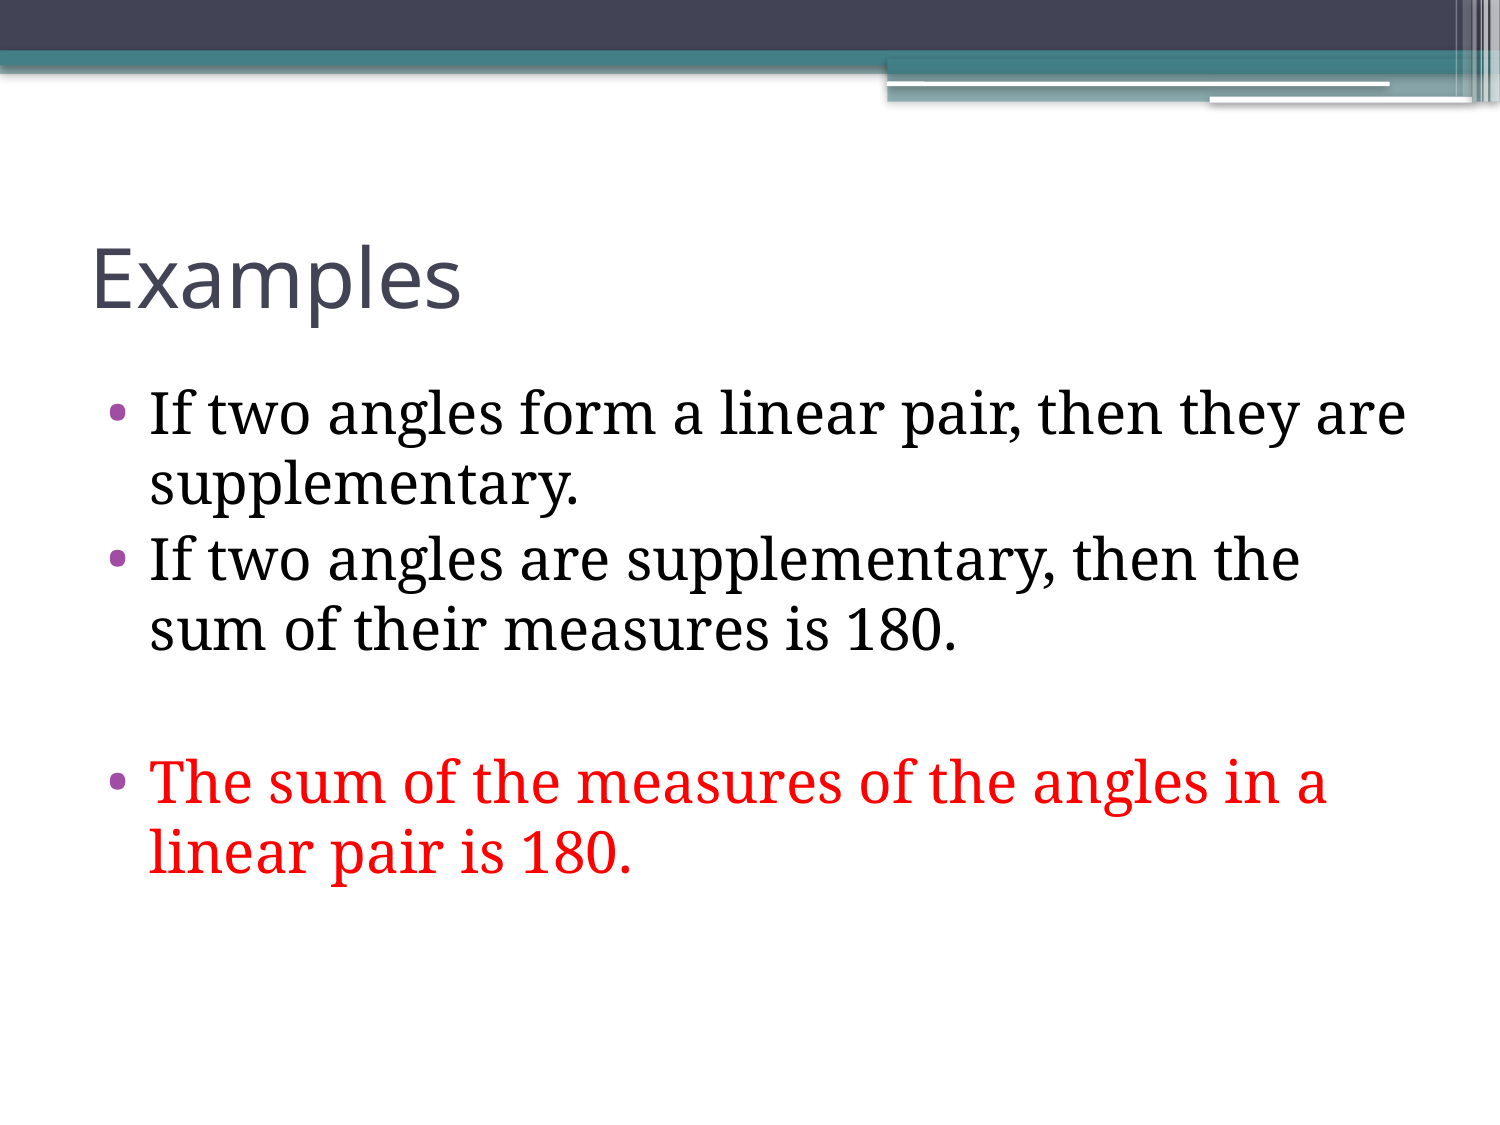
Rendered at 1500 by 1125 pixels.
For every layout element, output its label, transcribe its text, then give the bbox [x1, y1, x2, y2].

list If two angles form a linear pair, then they are supplementary. If two angles are supplementary, then the sum of their measures is 180. The sum of the measures of the angles in a linear pair is 180. [75, 368, 1425, 1079]
title Examples [75, 187, 1425, 363]
